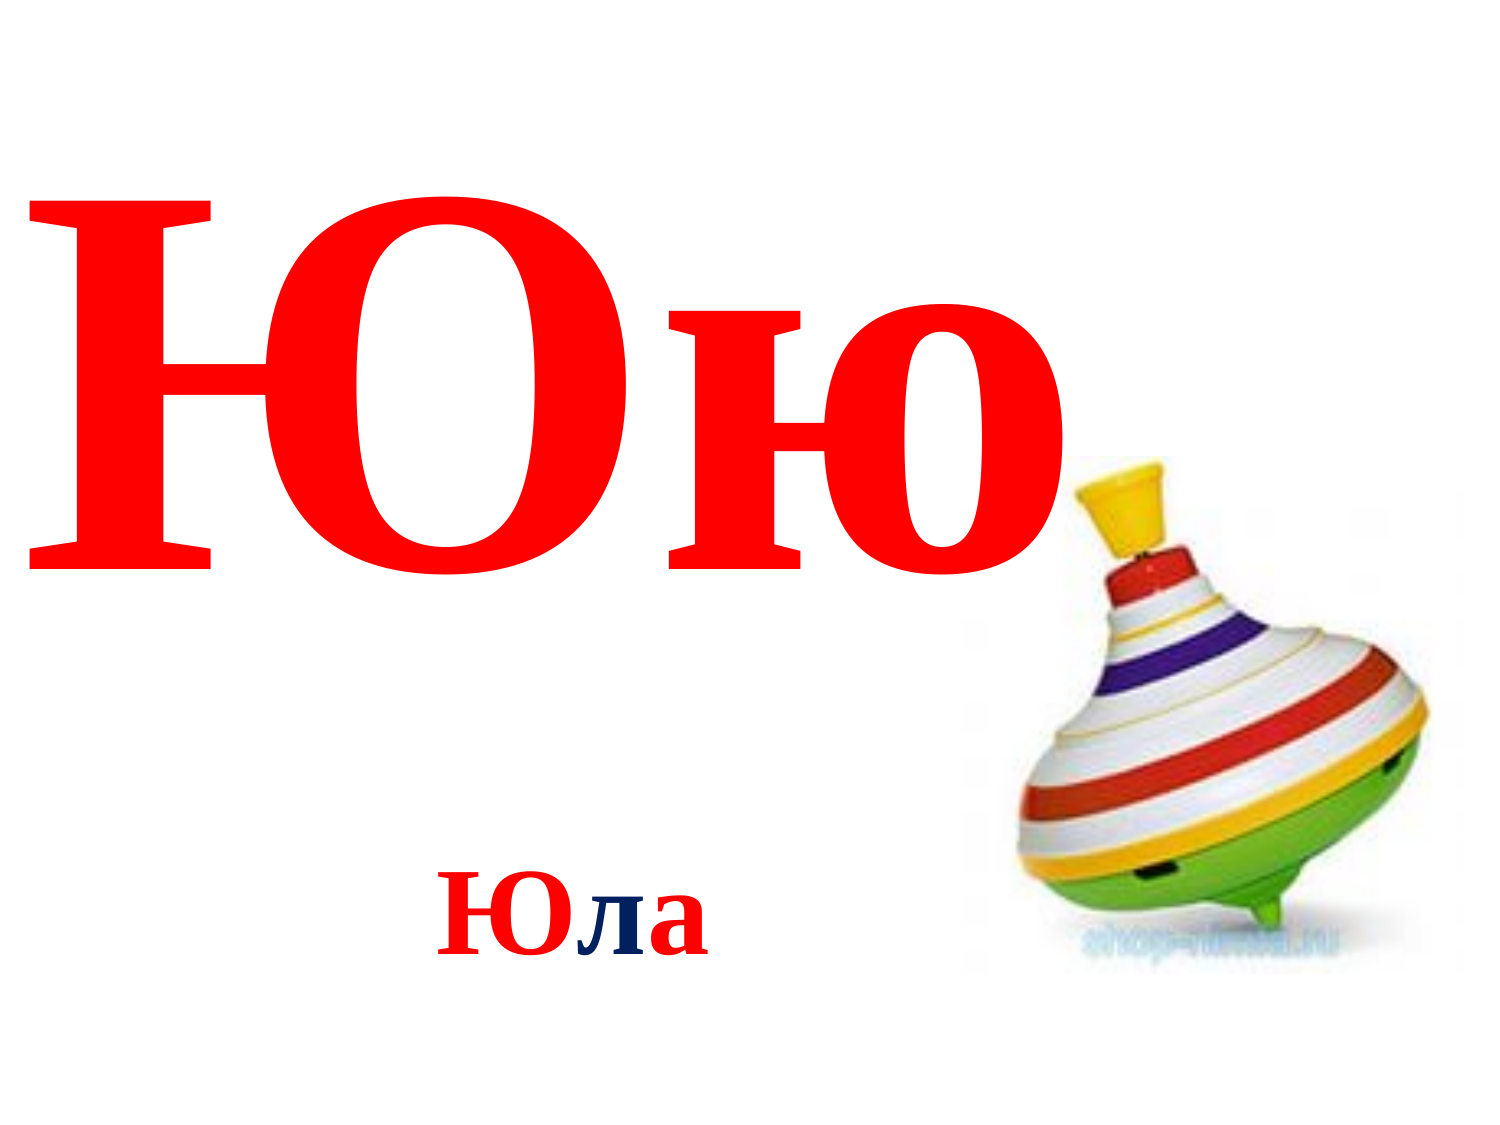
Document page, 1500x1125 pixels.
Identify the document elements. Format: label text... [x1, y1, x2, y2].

text_box Юю [6, 0, 1100, 690]
picture [962, 455, 1464, 975]
text_box Юла [371, 822, 774, 987]
